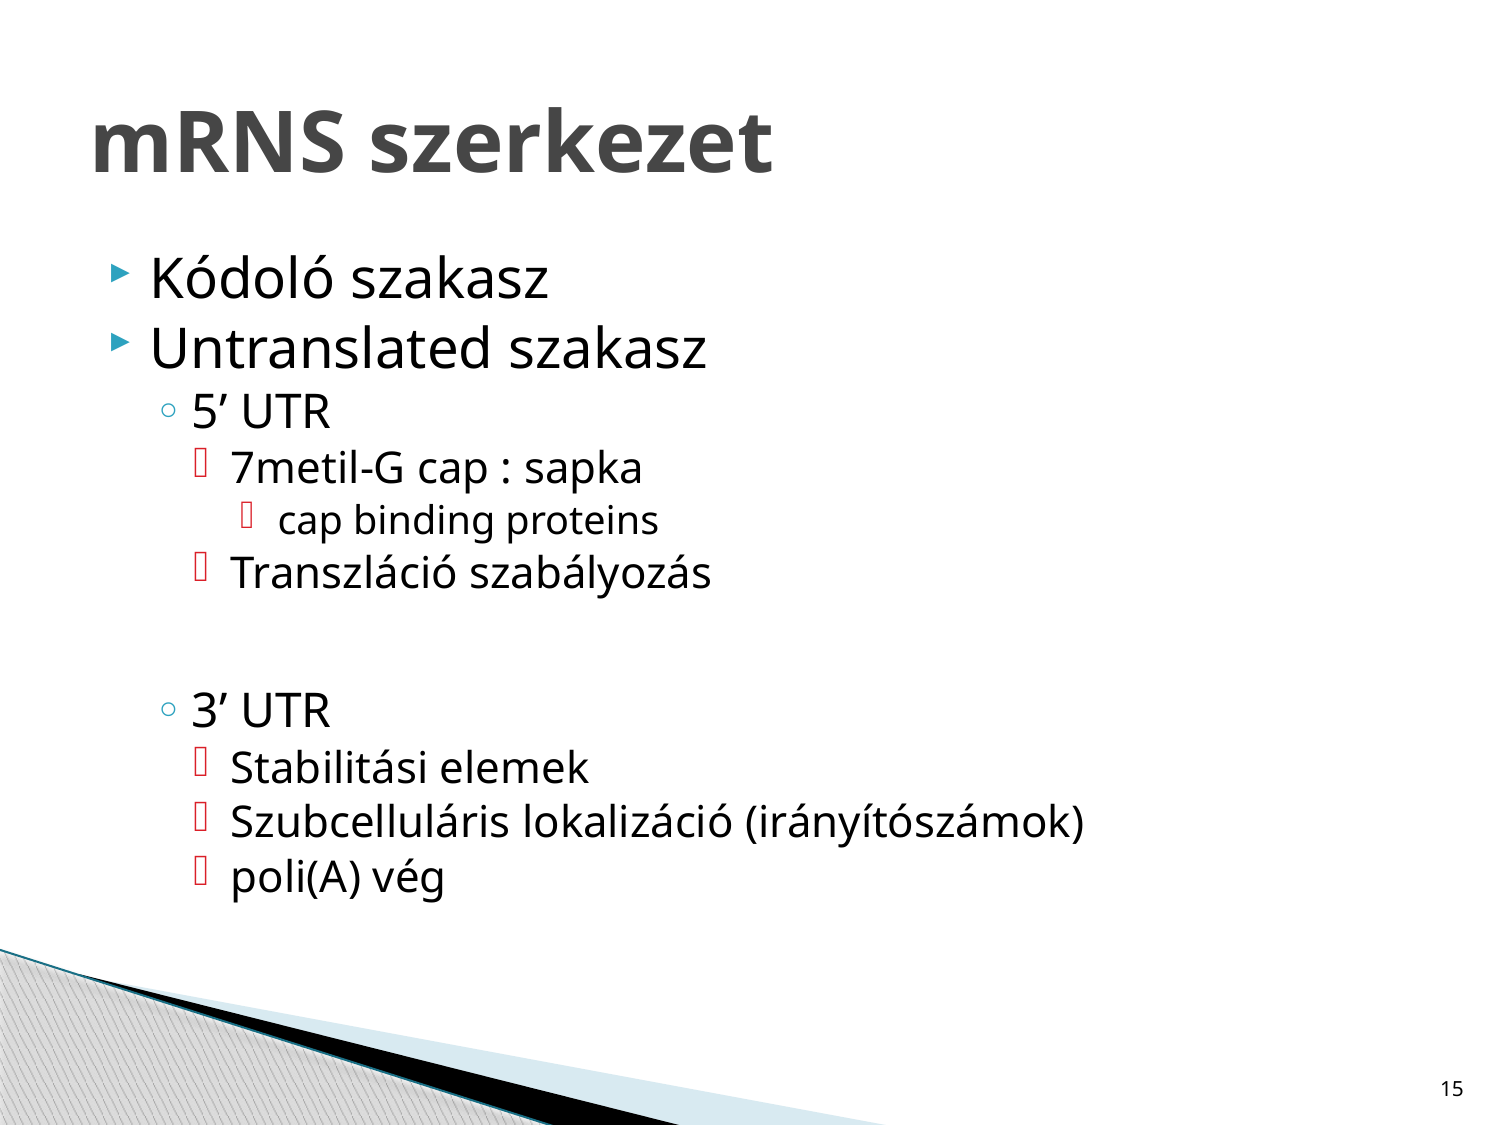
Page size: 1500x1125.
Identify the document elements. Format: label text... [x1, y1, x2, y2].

list Kódoló szakasz Untranslated szakasz 5’ UTR 7metil-G cap : sapka cap binding proteins Transzláció szabályozás 3’ UTR Stabilitási elemek Szubcelluláris lokalizáció (irányítószámok) poli(A) vég [75, 242, 1425, 986]
title mRNS szerkezet [75, 45, 1425, 233]
slide_number 15 [1418, 1051, 1479, 1112]
